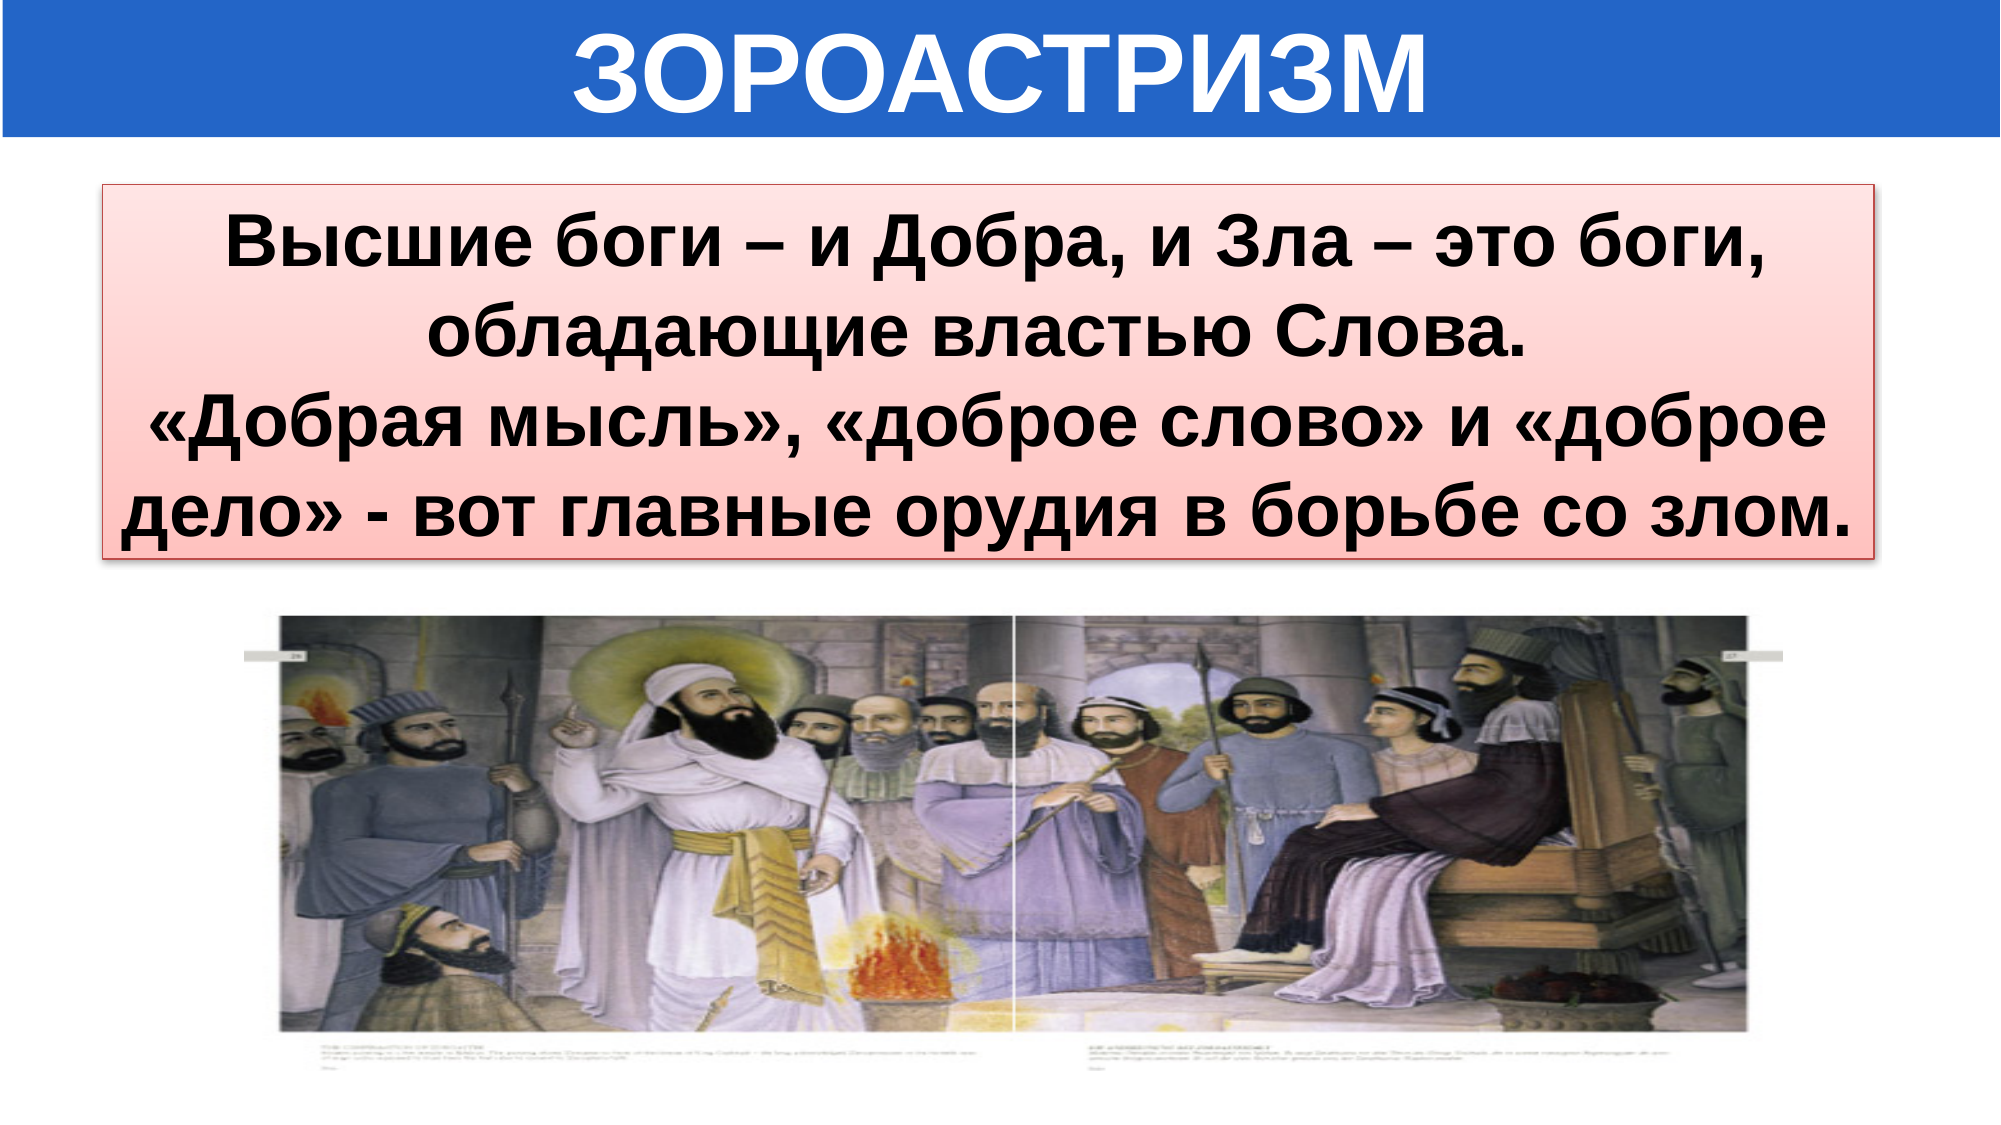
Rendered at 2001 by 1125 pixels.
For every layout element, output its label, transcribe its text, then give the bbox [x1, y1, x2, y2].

picture [243, 597, 1784, 1071]
text_box ЗОРОАСТРИЗМ [2, 0, 2000, 138]
text_box Высшие боги – и Добра, и Зла – это боги, обладающие властью Слова. «Добрая мысль», «доброе слово» и «доброе дело» - вот главные орудия в борьбе со злом. [102, 184, 1875, 560]
